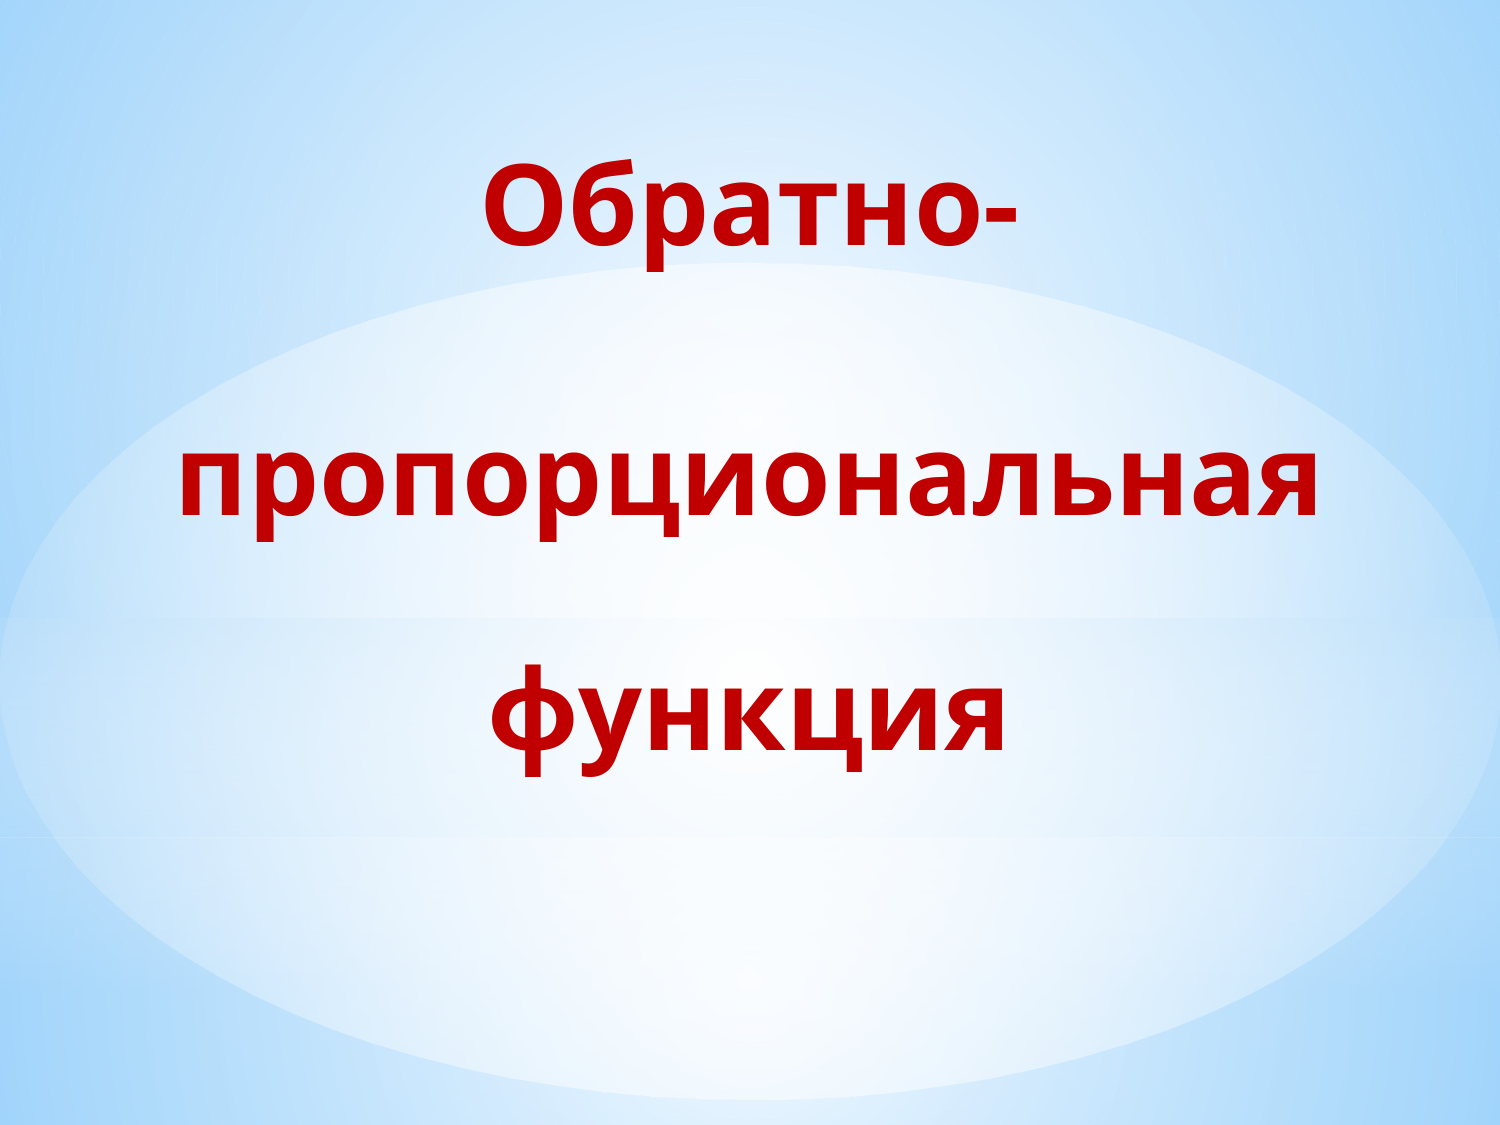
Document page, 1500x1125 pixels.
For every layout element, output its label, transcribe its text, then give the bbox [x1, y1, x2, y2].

title Обратно- пропорциональная функция [0, 125, 1500, 327]
